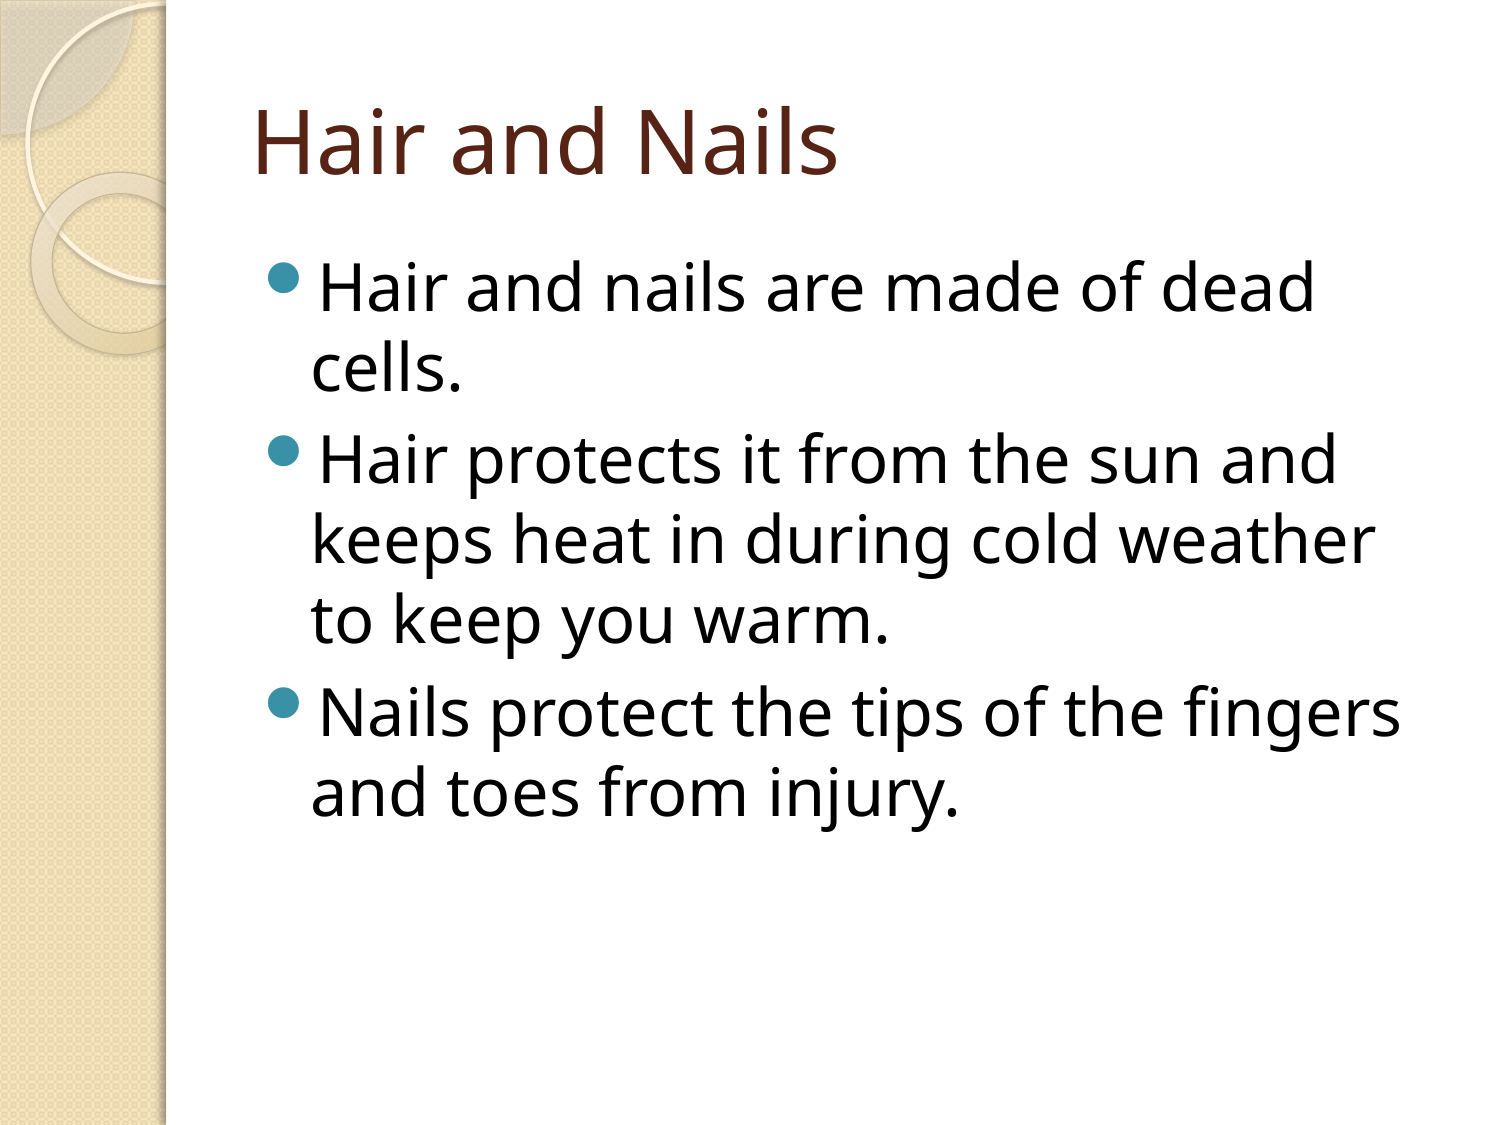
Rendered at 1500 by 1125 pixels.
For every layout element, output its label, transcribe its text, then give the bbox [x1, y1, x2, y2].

list Hair and nails are made of dead cells. Hair protects it from the sun and keeps heat in during cold weather to keep you warm. Nails protect the tips of the fingers and toes from injury. [235, 237, 1466, 1025]
title Hair and Nails [235, 45, 1466, 233]
